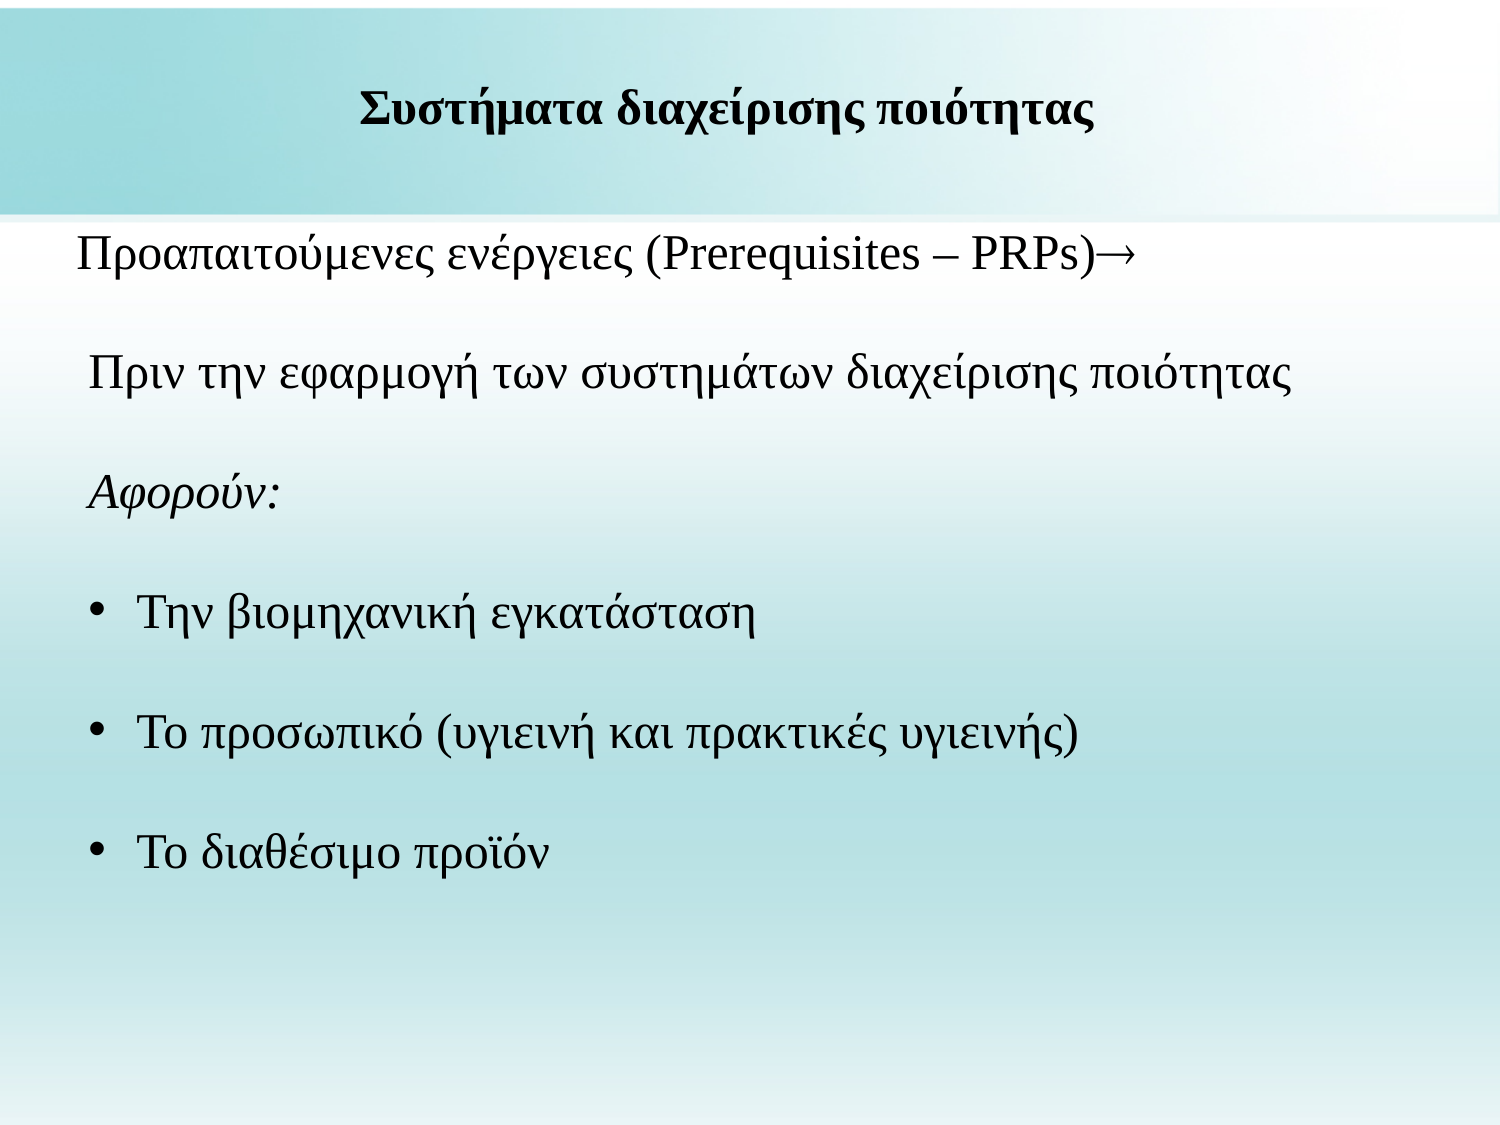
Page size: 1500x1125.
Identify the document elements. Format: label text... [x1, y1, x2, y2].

picture [0, 0, 1500, 1125]
text_box Πριν την εφαρμογή των συστημάτων διαχείρισης ποιότητας Αφορούν: Την βιομηχανική εγκατάσταση Το προσωπικό (υγιεινή και πρακτικές υγιεινής) Το διαθέσιμο προϊόν [73, 331, 1307, 946]
text_box Συστήματα διαχείρισης ποιότητας [344, 66, 1109, 142]
text_box Προαπαιτούμενες ενέργειες (Prerequisites – PRPs) [61, 212, 1335, 288]
